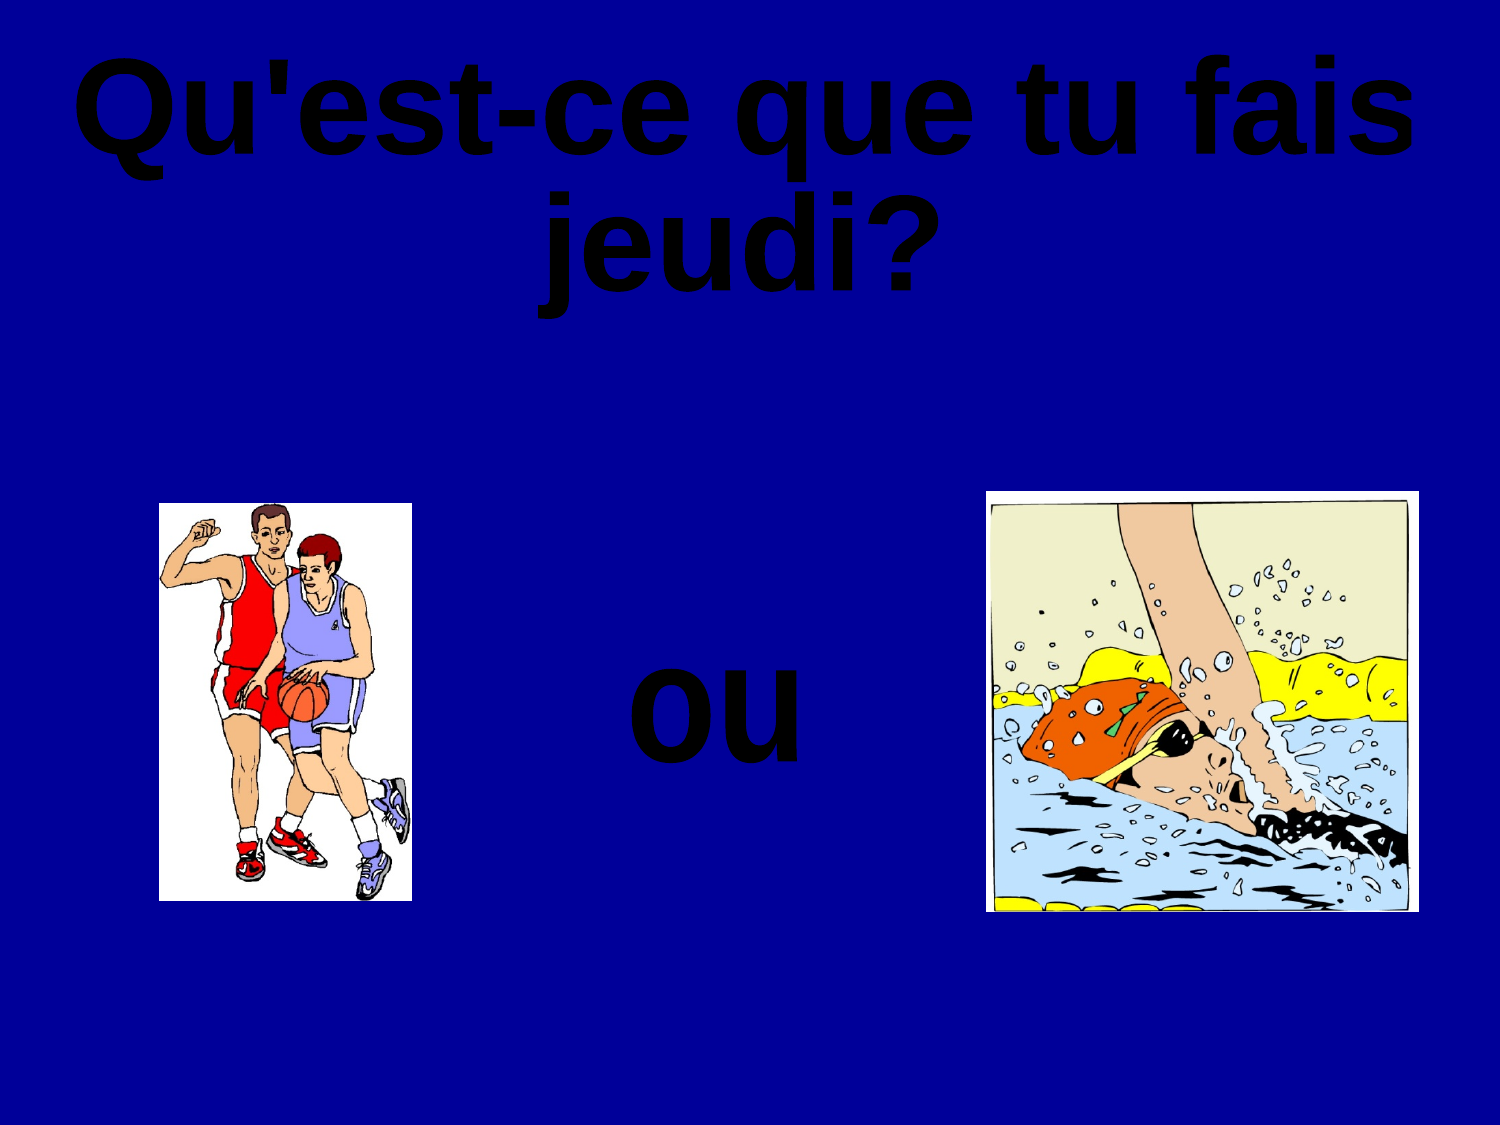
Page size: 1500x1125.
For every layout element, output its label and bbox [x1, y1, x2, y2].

picture [159, 503, 412, 901]
picture [985, 491, 1419, 912]
